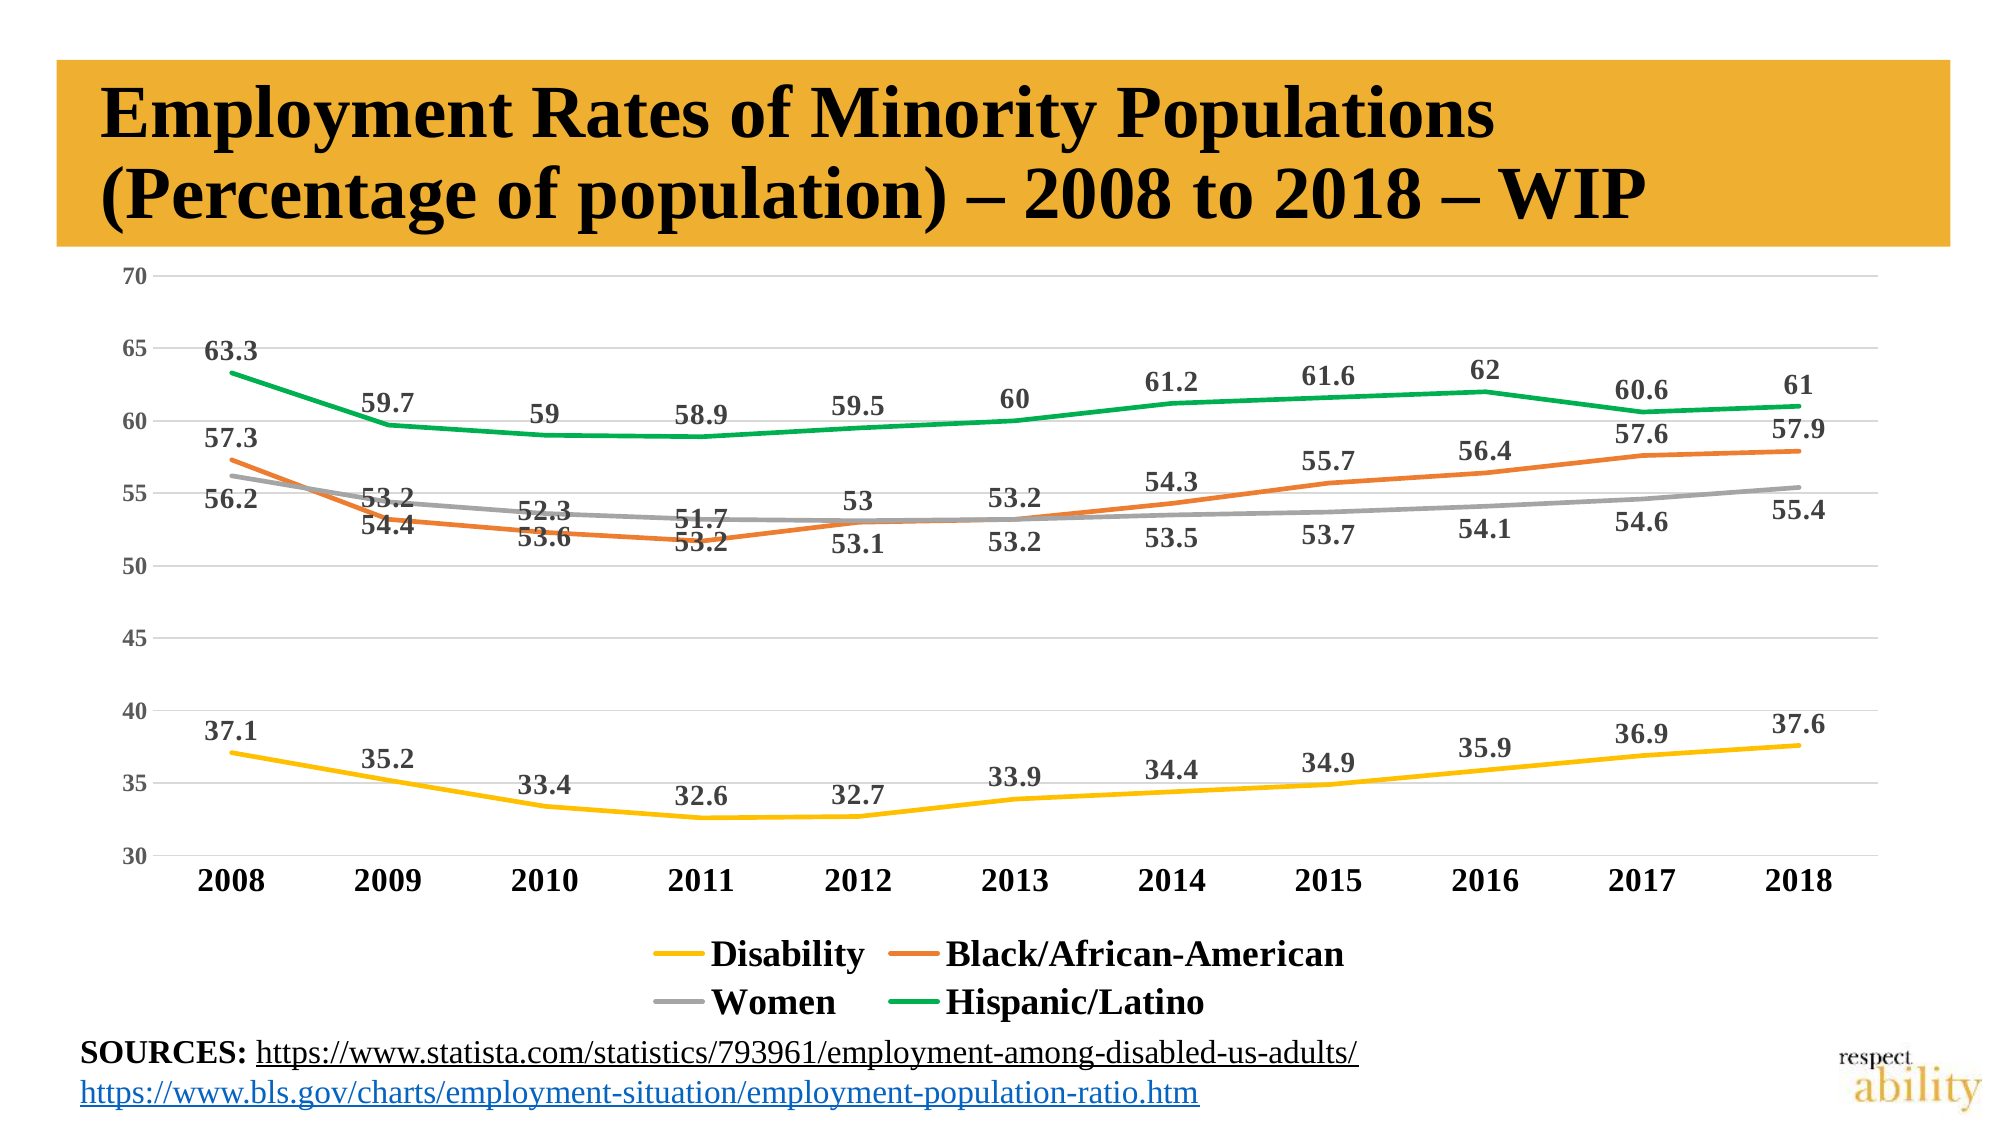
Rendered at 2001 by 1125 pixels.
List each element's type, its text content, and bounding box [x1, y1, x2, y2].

title Employment Rates of Minority Populations (Percentage of population) – 2008 to 2018 – WIP [85, 59, 1811, 246]
picture [1839, 1042, 1982, 1120]
chart [85, 246, 1915, 1030]
text_box SOURCES: https://www.statista.com/statistics/793961/employment-among-disabled-us-adults/ https://www.bls.gov/charts/employment-situation/employment-population-ratio.htm [65, 1022, 1791, 1118]
